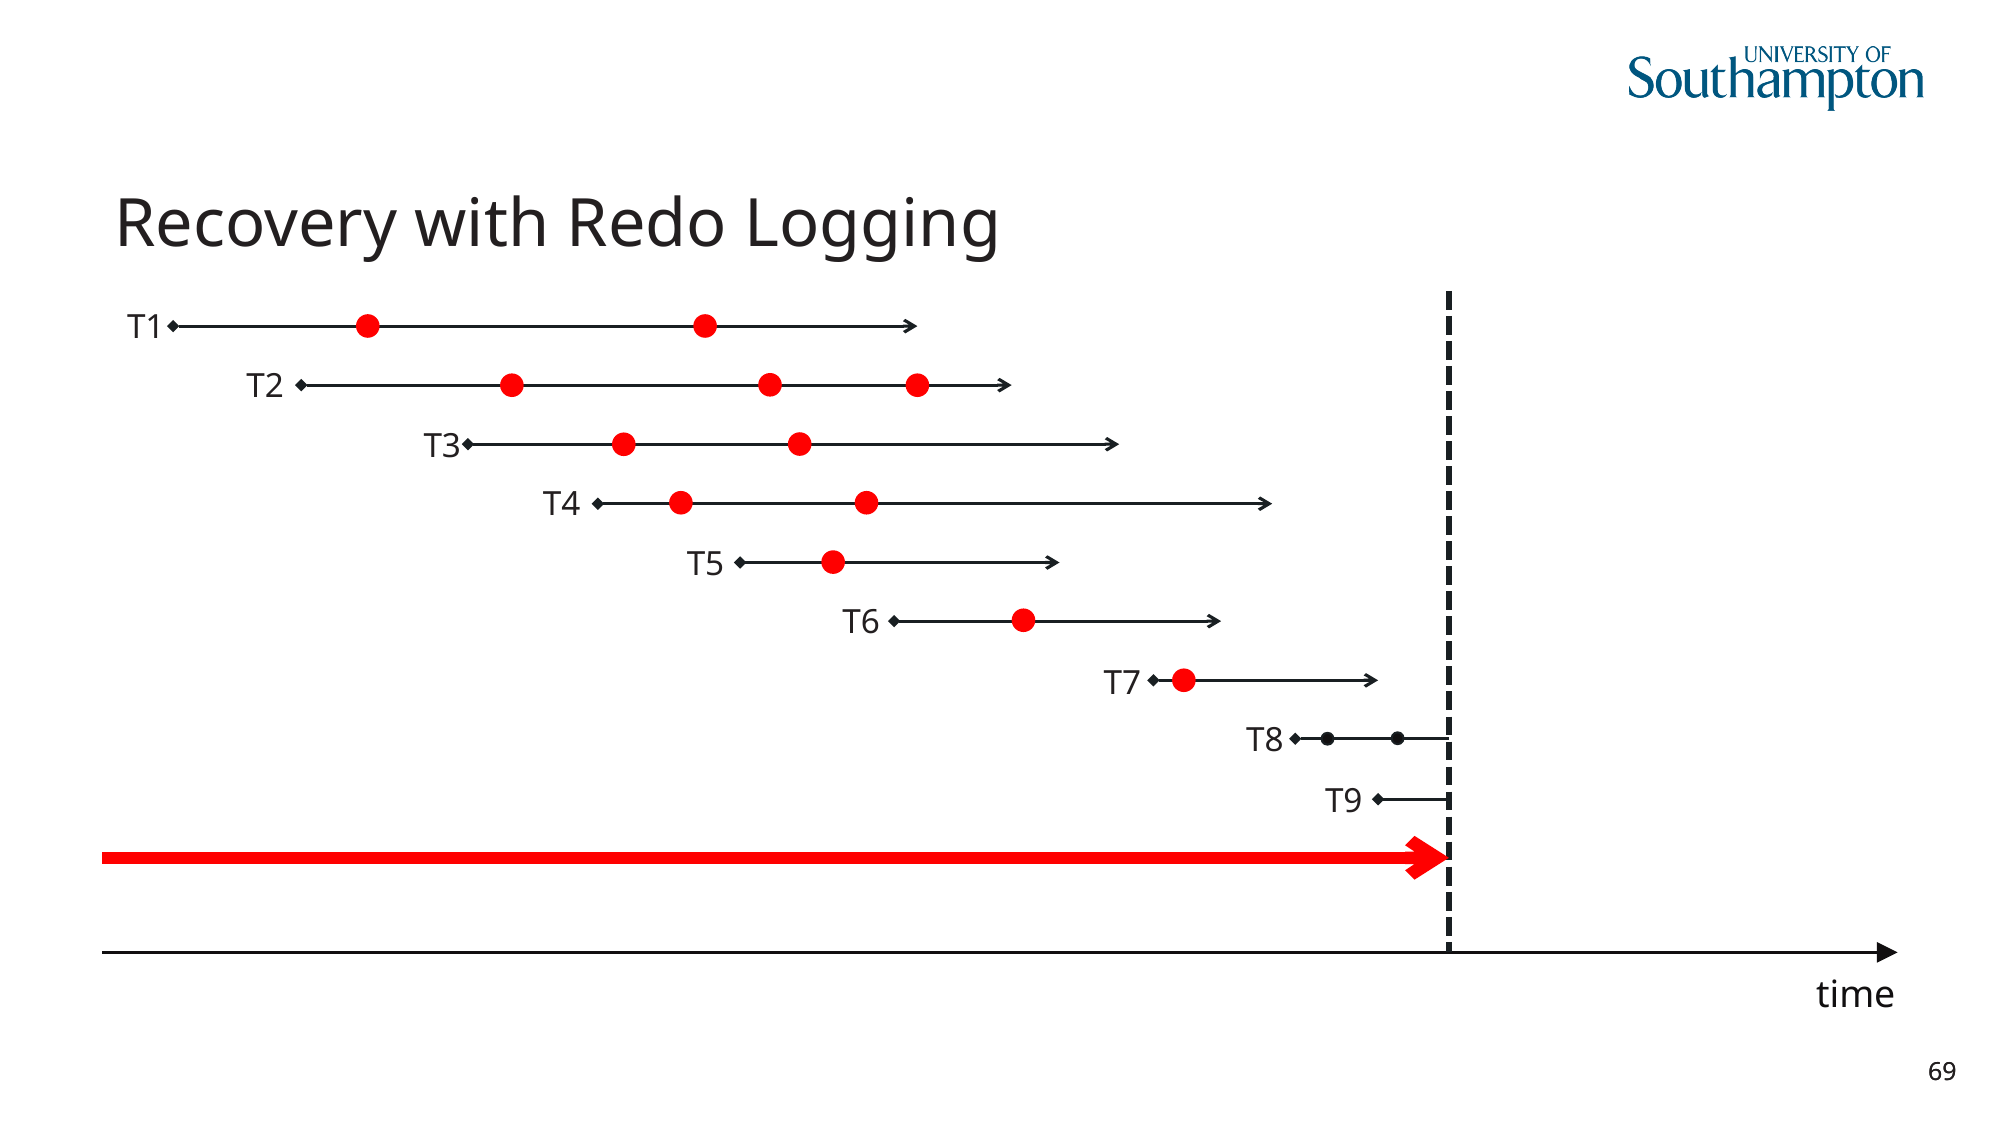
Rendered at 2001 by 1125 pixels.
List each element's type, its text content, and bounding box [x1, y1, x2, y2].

text_box [821, 550, 845, 562]
text_box [905, 373, 930, 385]
text_box T1 [102, 302, 165, 348]
text_box [821, 563, 845, 574]
text_box T6 [817, 597, 880, 644]
picture [1869, 48, 1877, 60]
text_box [500, 386, 524, 398]
text_box [500, 373, 524, 385]
text_box T8 [1221, 715, 1284, 762]
text_box [612, 432, 636, 444]
text_box T4 [517, 479, 581, 525]
text_box T3 [398, 421, 462, 467]
picture [1629, 46, 1924, 111]
text_box [1011, 608, 1036, 621]
slide_number 69 [1897, 1046, 1969, 1094]
text_box [669, 504, 693, 515]
text_box [356, 327, 380, 338]
text_box [1011, 622, 1036, 633]
text_box [788, 445, 812, 456]
text_box [905, 386, 930, 398]
title Recovery with Redo Logging [102, 113, 1898, 268]
text_box [669, 490, 693, 503]
text_box [1172, 668, 1196, 680]
text_box [1391, 739, 1404, 745]
text_box T5 [662, 539, 725, 585]
text_box T7 [1078, 658, 1142, 704]
picture [1629, 71, 1648, 95]
text_box [758, 386, 782, 397]
text_box [787, 432, 812, 444]
text_box [854, 504, 879, 515]
text_box [693, 327, 717, 338]
text_box [355, 314, 380, 326]
text_box [693, 314, 717, 326]
text_box [758, 372, 782, 385]
text_box [854, 490, 879, 503]
text_box [612, 445, 636, 457]
text_box [1321, 732, 1334, 738]
text_box [1172, 681, 1196, 693]
text_box T2 [221, 361, 284, 407]
text_box [1391, 732, 1404, 738]
text_box [1321, 739, 1334, 745]
text_box time [1816, 969, 1898, 1023]
text_box T9 [1300, 776, 1363, 822]
